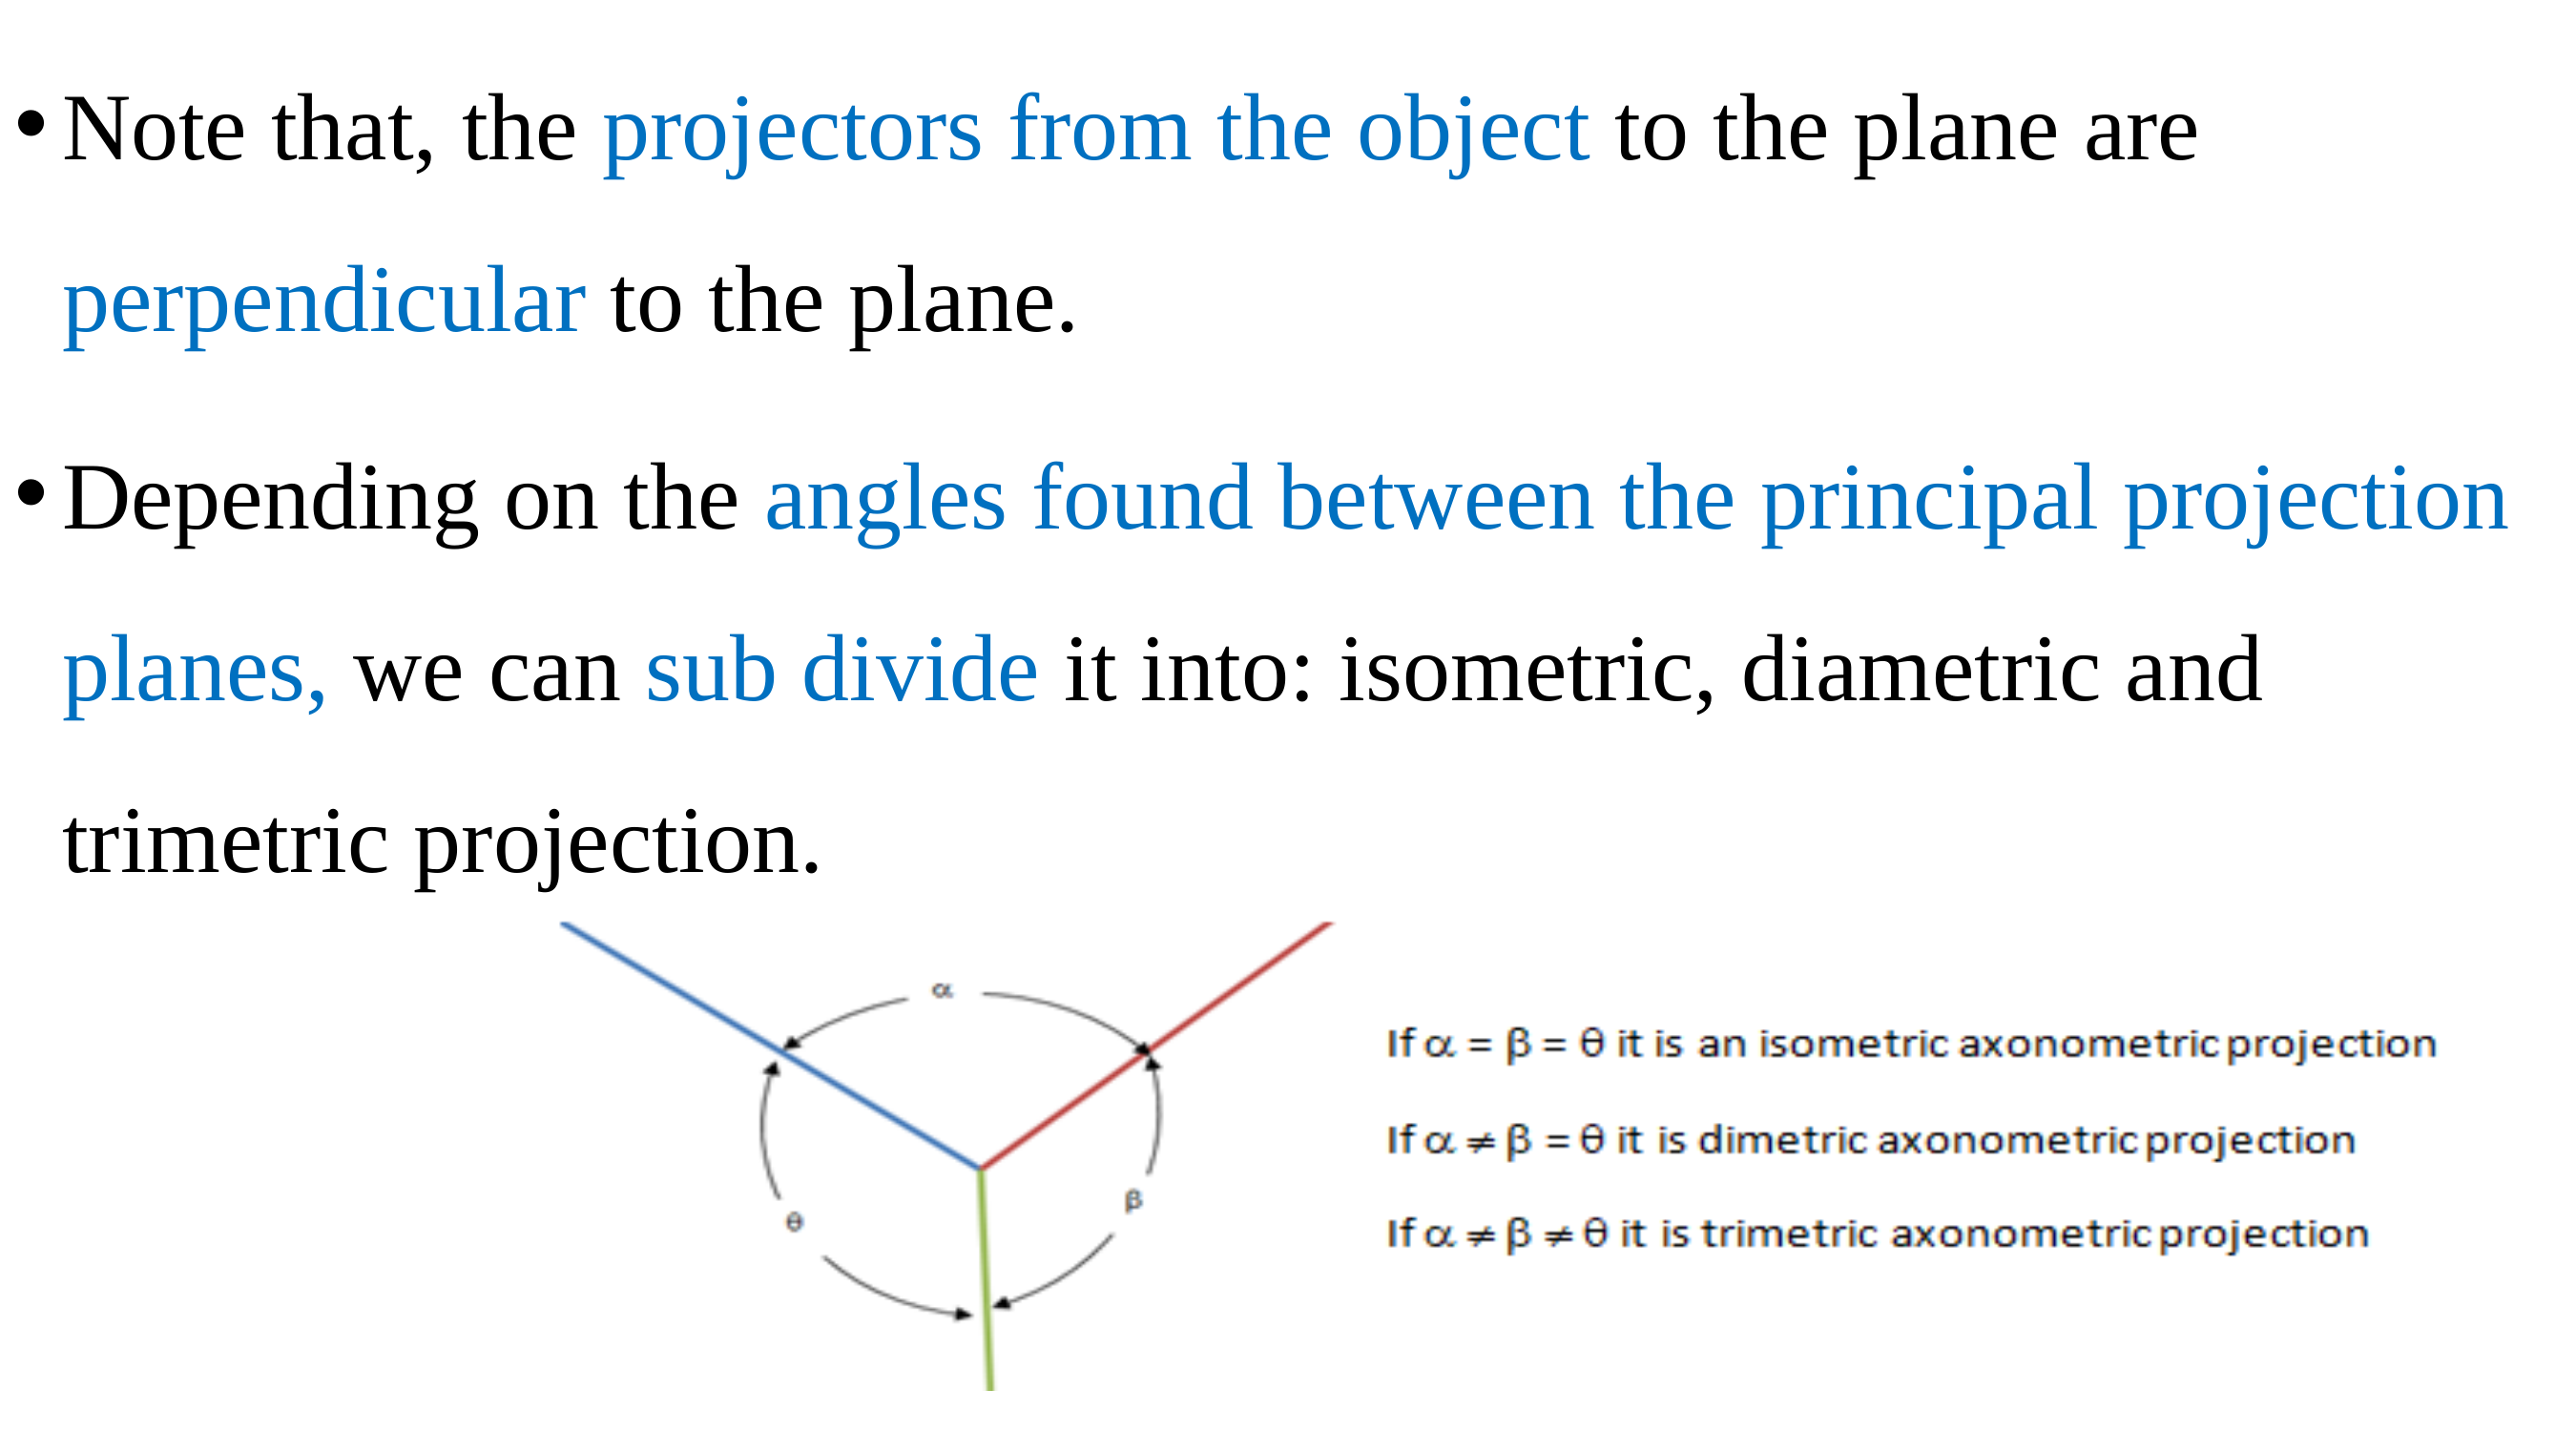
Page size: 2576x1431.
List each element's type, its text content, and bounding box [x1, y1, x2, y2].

list Note that, the projectors from the object to the plane are perpendicular to the plane. Depending on the angles found between the principal projection planes, we can sub divide it into: isometric, diametric and trimetric projection. [0, 0, 2576, 1327]
picture [545, 894, 2463, 1391]
